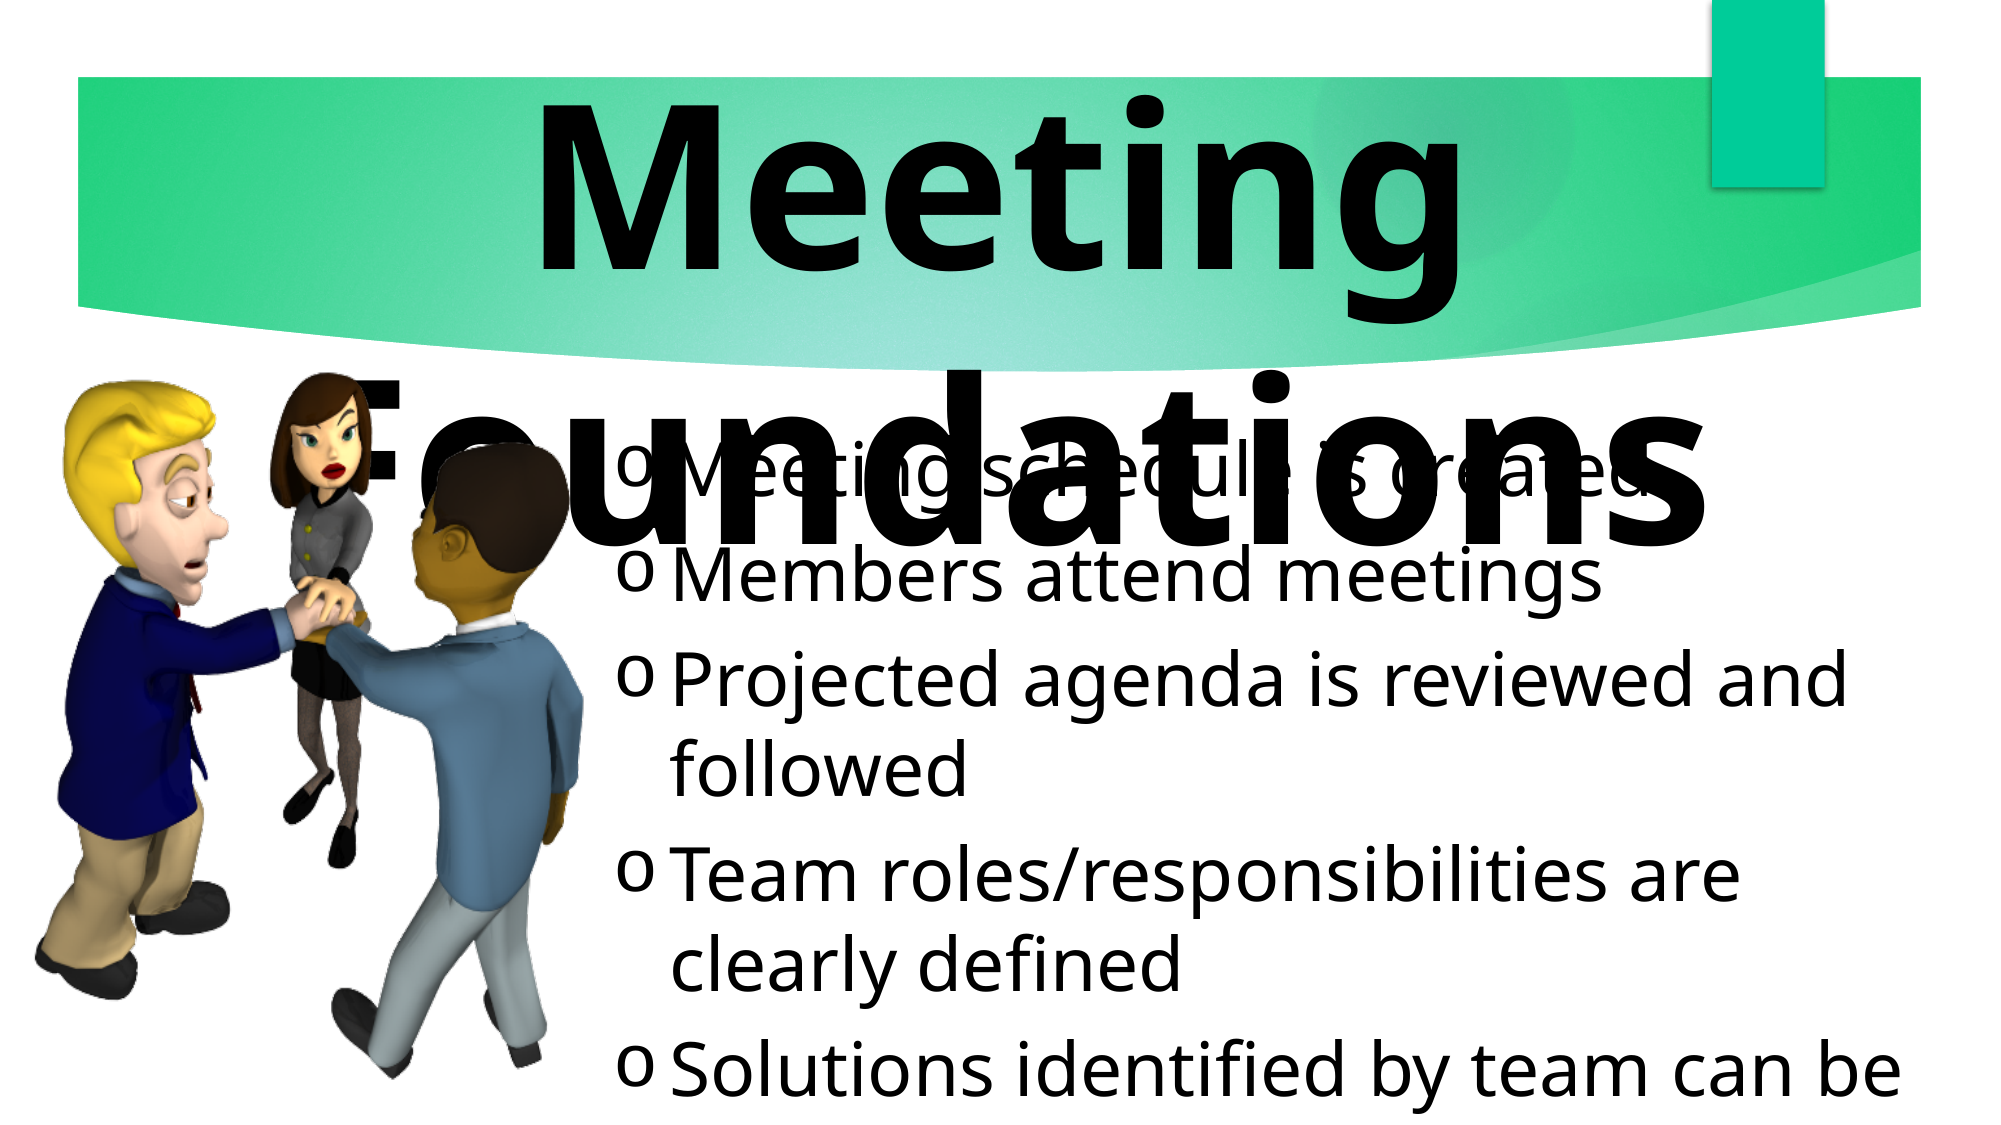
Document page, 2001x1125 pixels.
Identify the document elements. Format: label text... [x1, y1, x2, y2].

picture [0, 363, 642, 1093]
text_box Meeting Foundations [0, 32, 2000, 598]
text_box Meeting schedule is created Members attend meetings Projected agenda is reviewed and followed Team roles/responsibilities are clearly defined Solutions identified by team can be approved for implementation during the meeting [646, 598, 2000, 1064]
